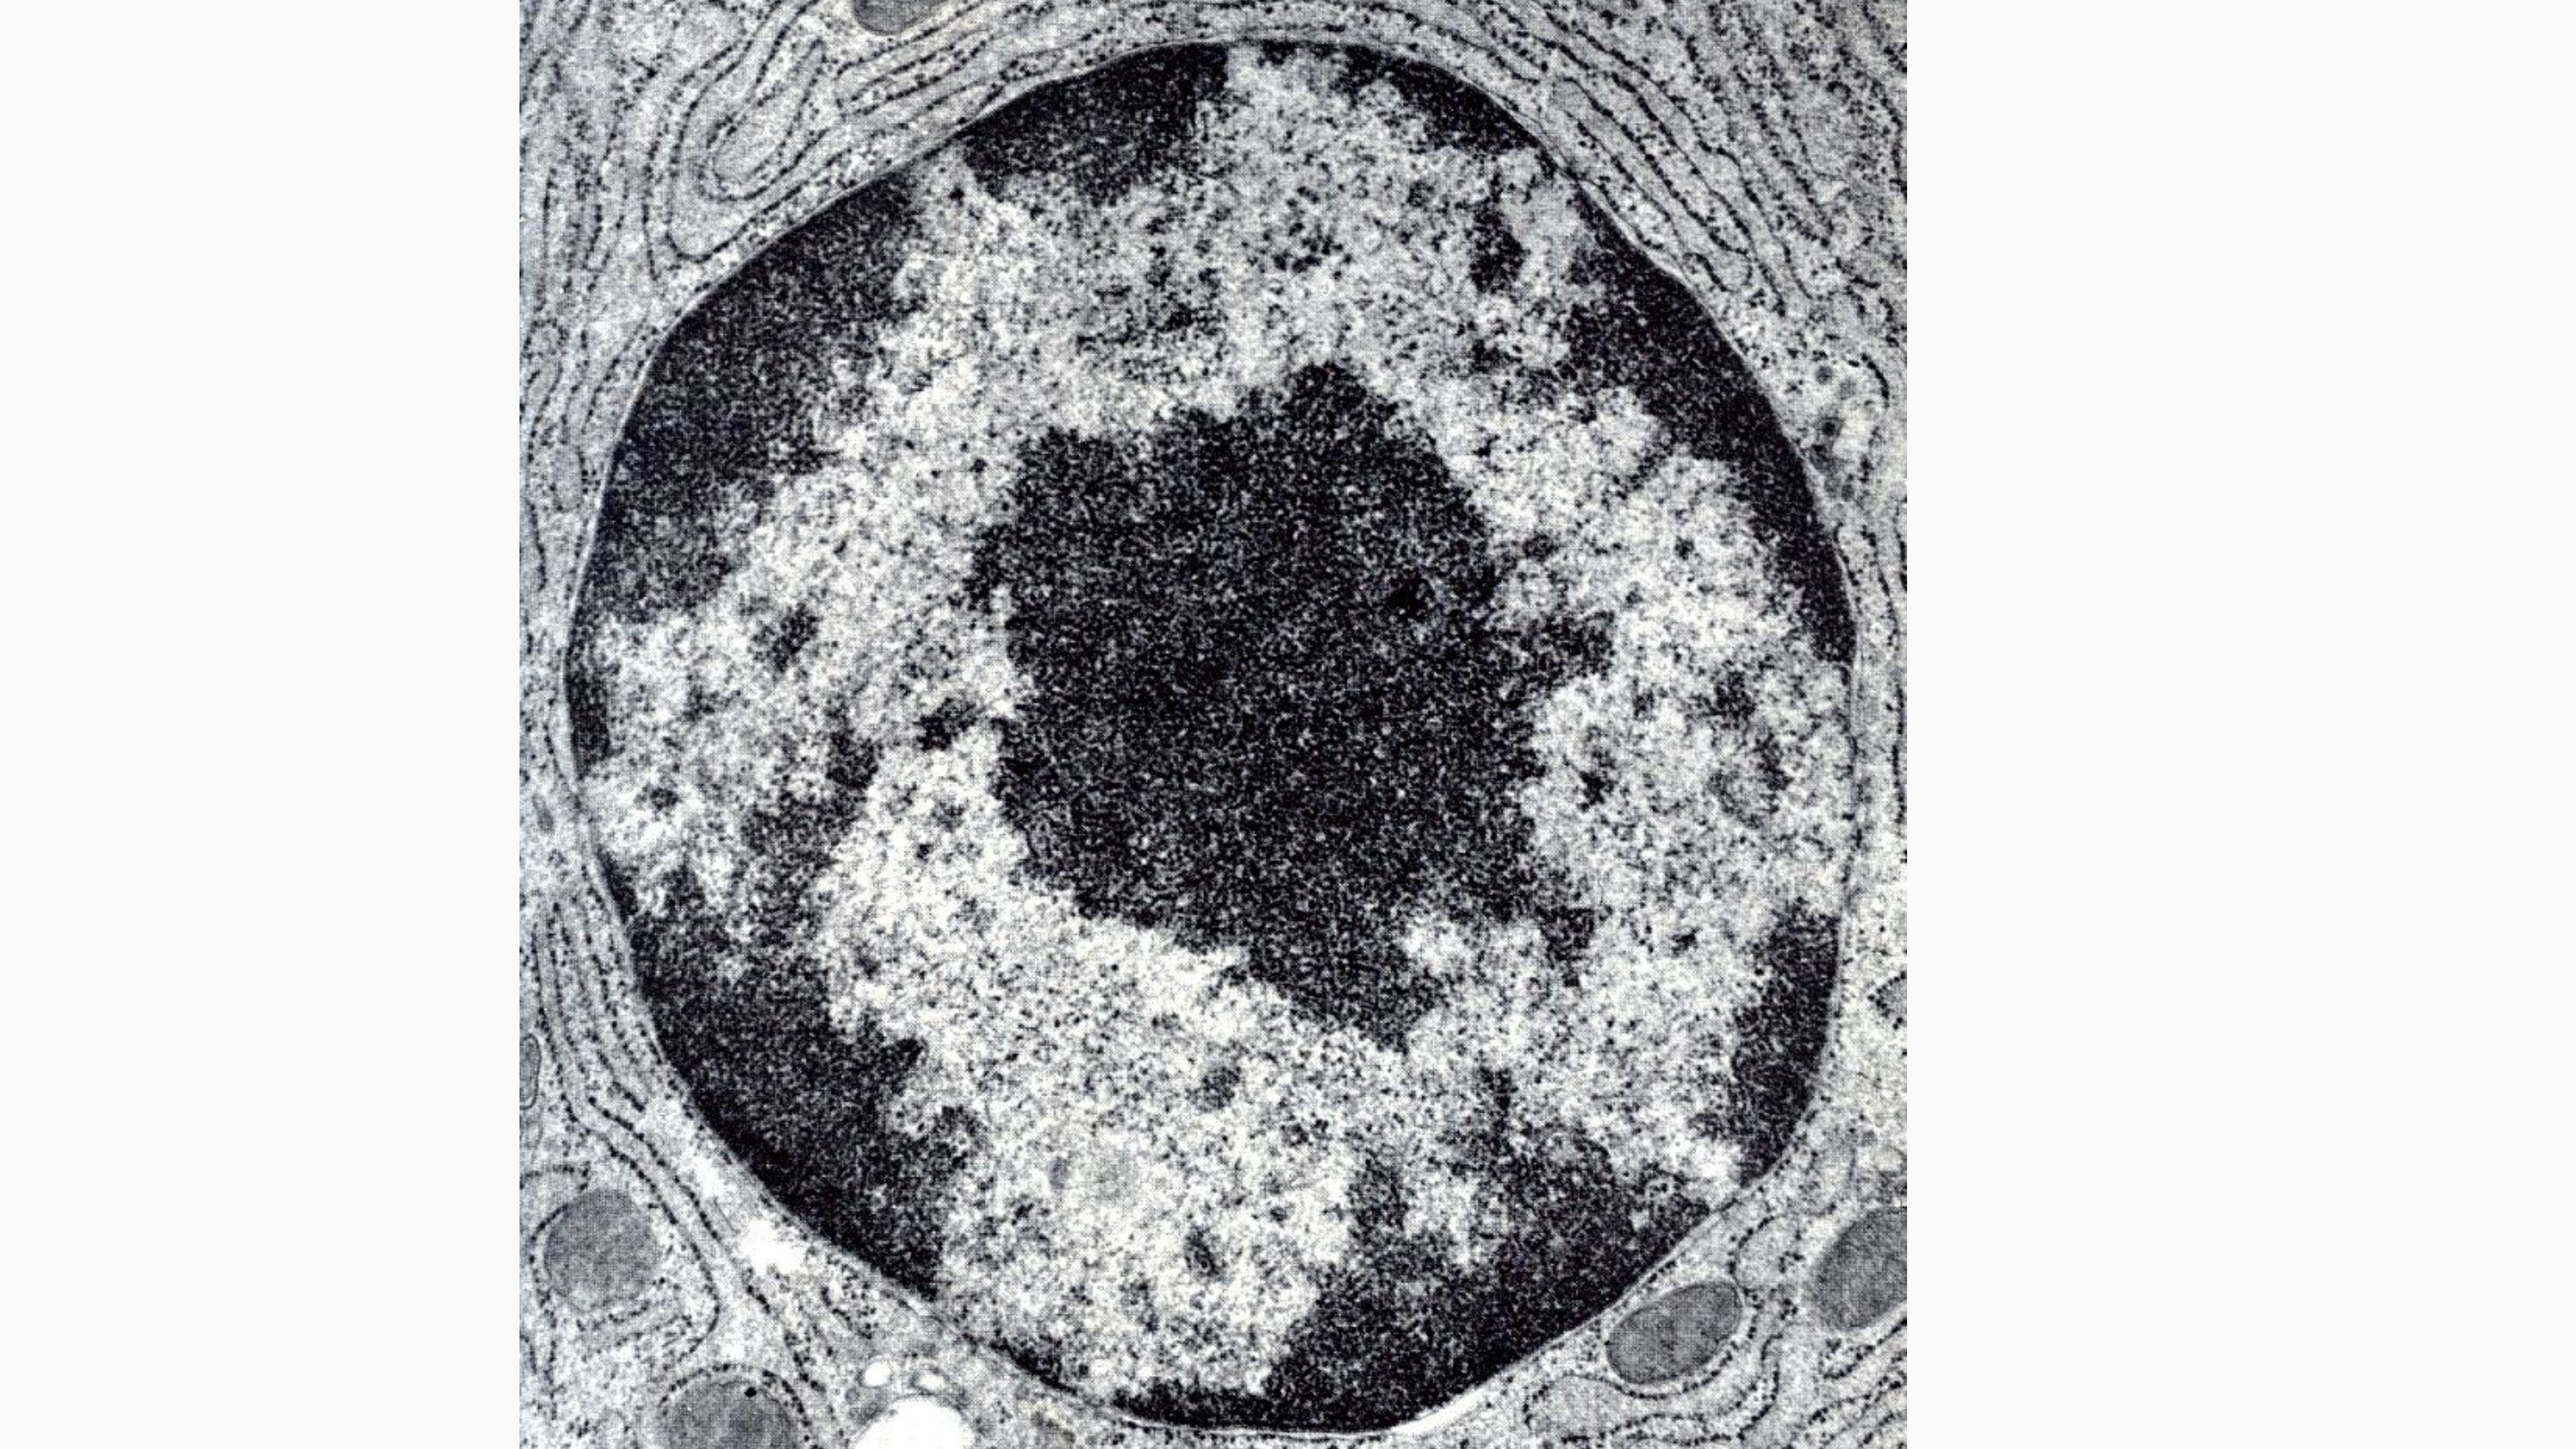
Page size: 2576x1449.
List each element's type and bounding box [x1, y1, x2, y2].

picture [519, 0, 1907, 1449]
